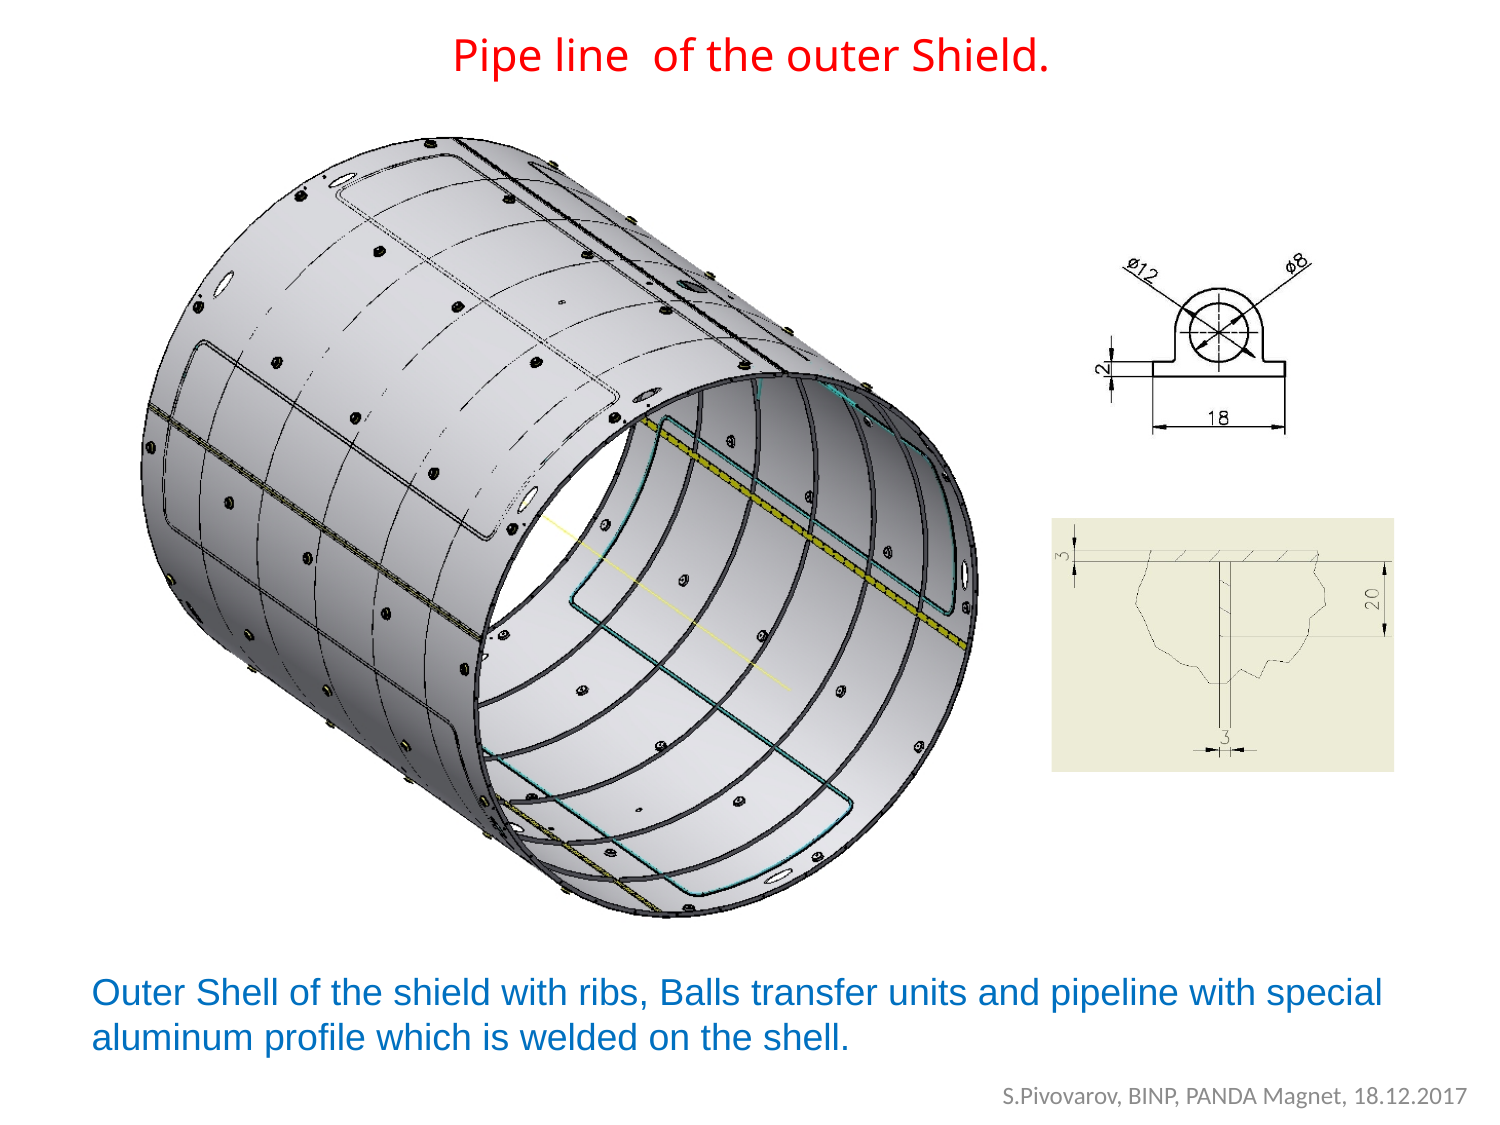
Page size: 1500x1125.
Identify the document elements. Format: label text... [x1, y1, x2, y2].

footer S.Pivovarov, BINP, PANDA Magnet, 18.12.2017 [975, 1065, 1496, 1125]
picture [1056, 196, 1353, 459]
picture [1051, 517, 1395, 772]
title Pipe line of the outer Shield. [76, 19, 1427, 88]
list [123, 121, 1002, 941]
text_box Outer Shell of the shield with ribs, Balls transfer units and pipeline with special aluminum profile which is welded on the shell. [76, 960, 1427, 1067]
